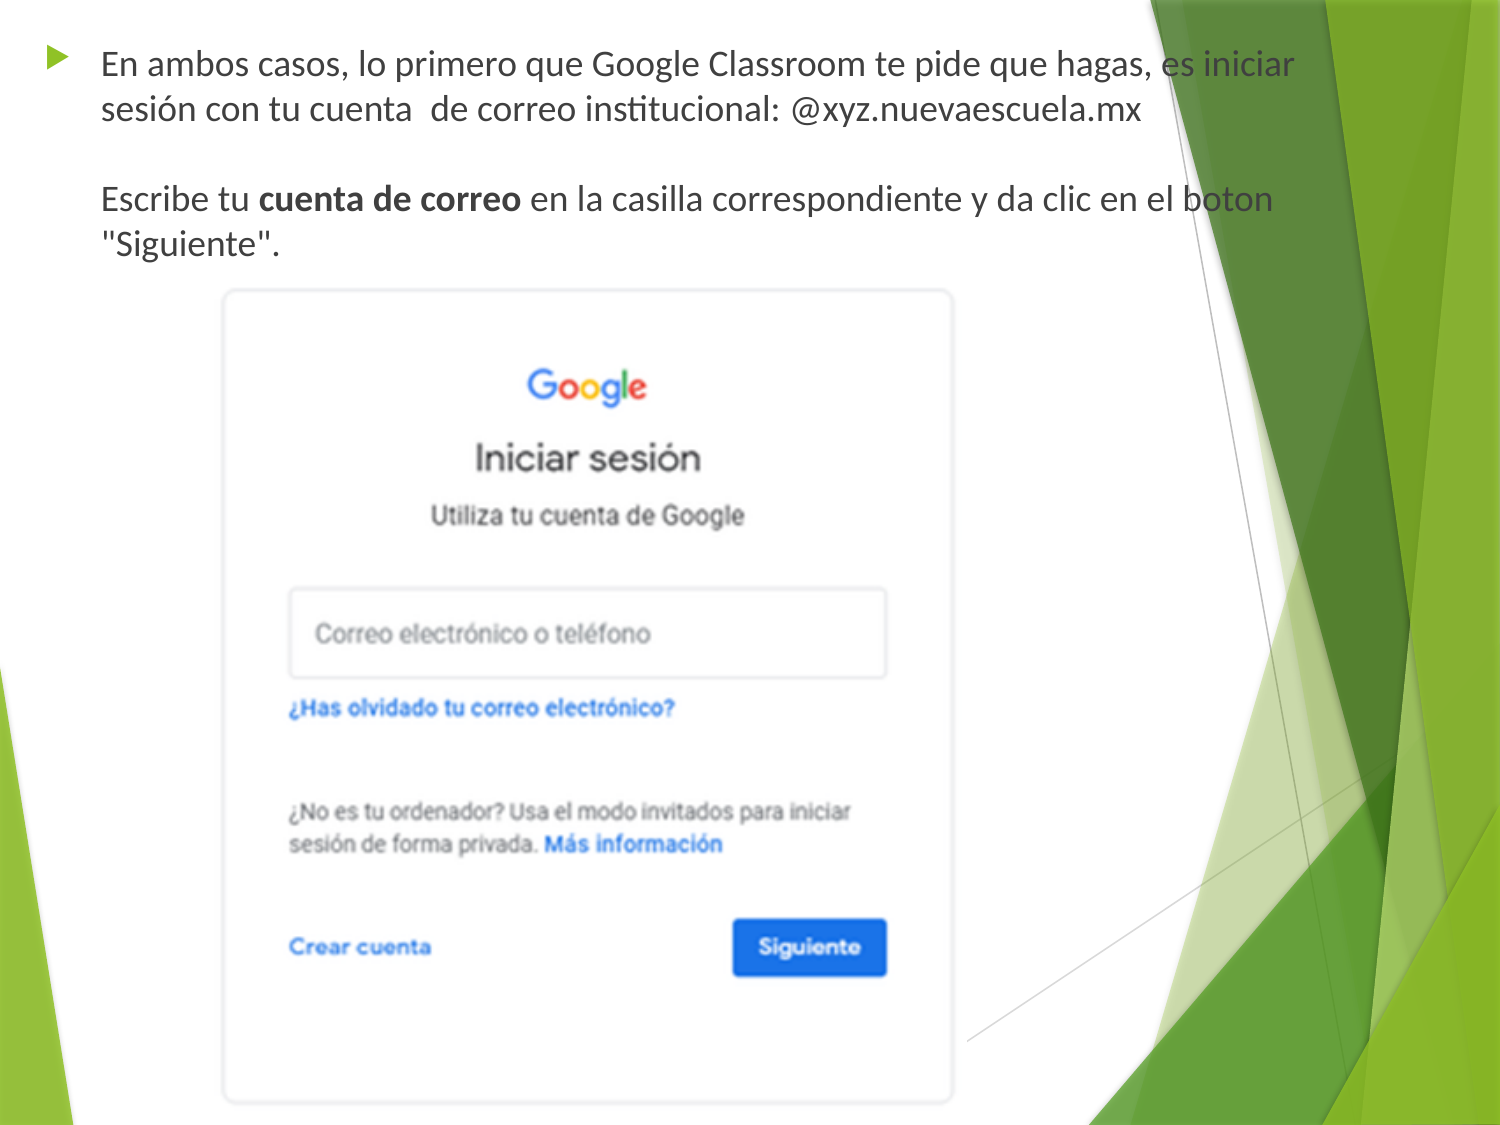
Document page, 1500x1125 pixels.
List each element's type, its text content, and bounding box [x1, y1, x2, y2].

list En ambos casos, lo primero que Google Classroom te pide que hagas, es iniciar sesión con tu cuenta de correo institucional: @xyz.nuevaescuela.mx ​ ​Escribe tu cuenta de correo en la casilla correspondiente y da clic en el boton "Siguiente". [29, 30, 1329, 1094]
picture [204, 266, 967, 1125]
